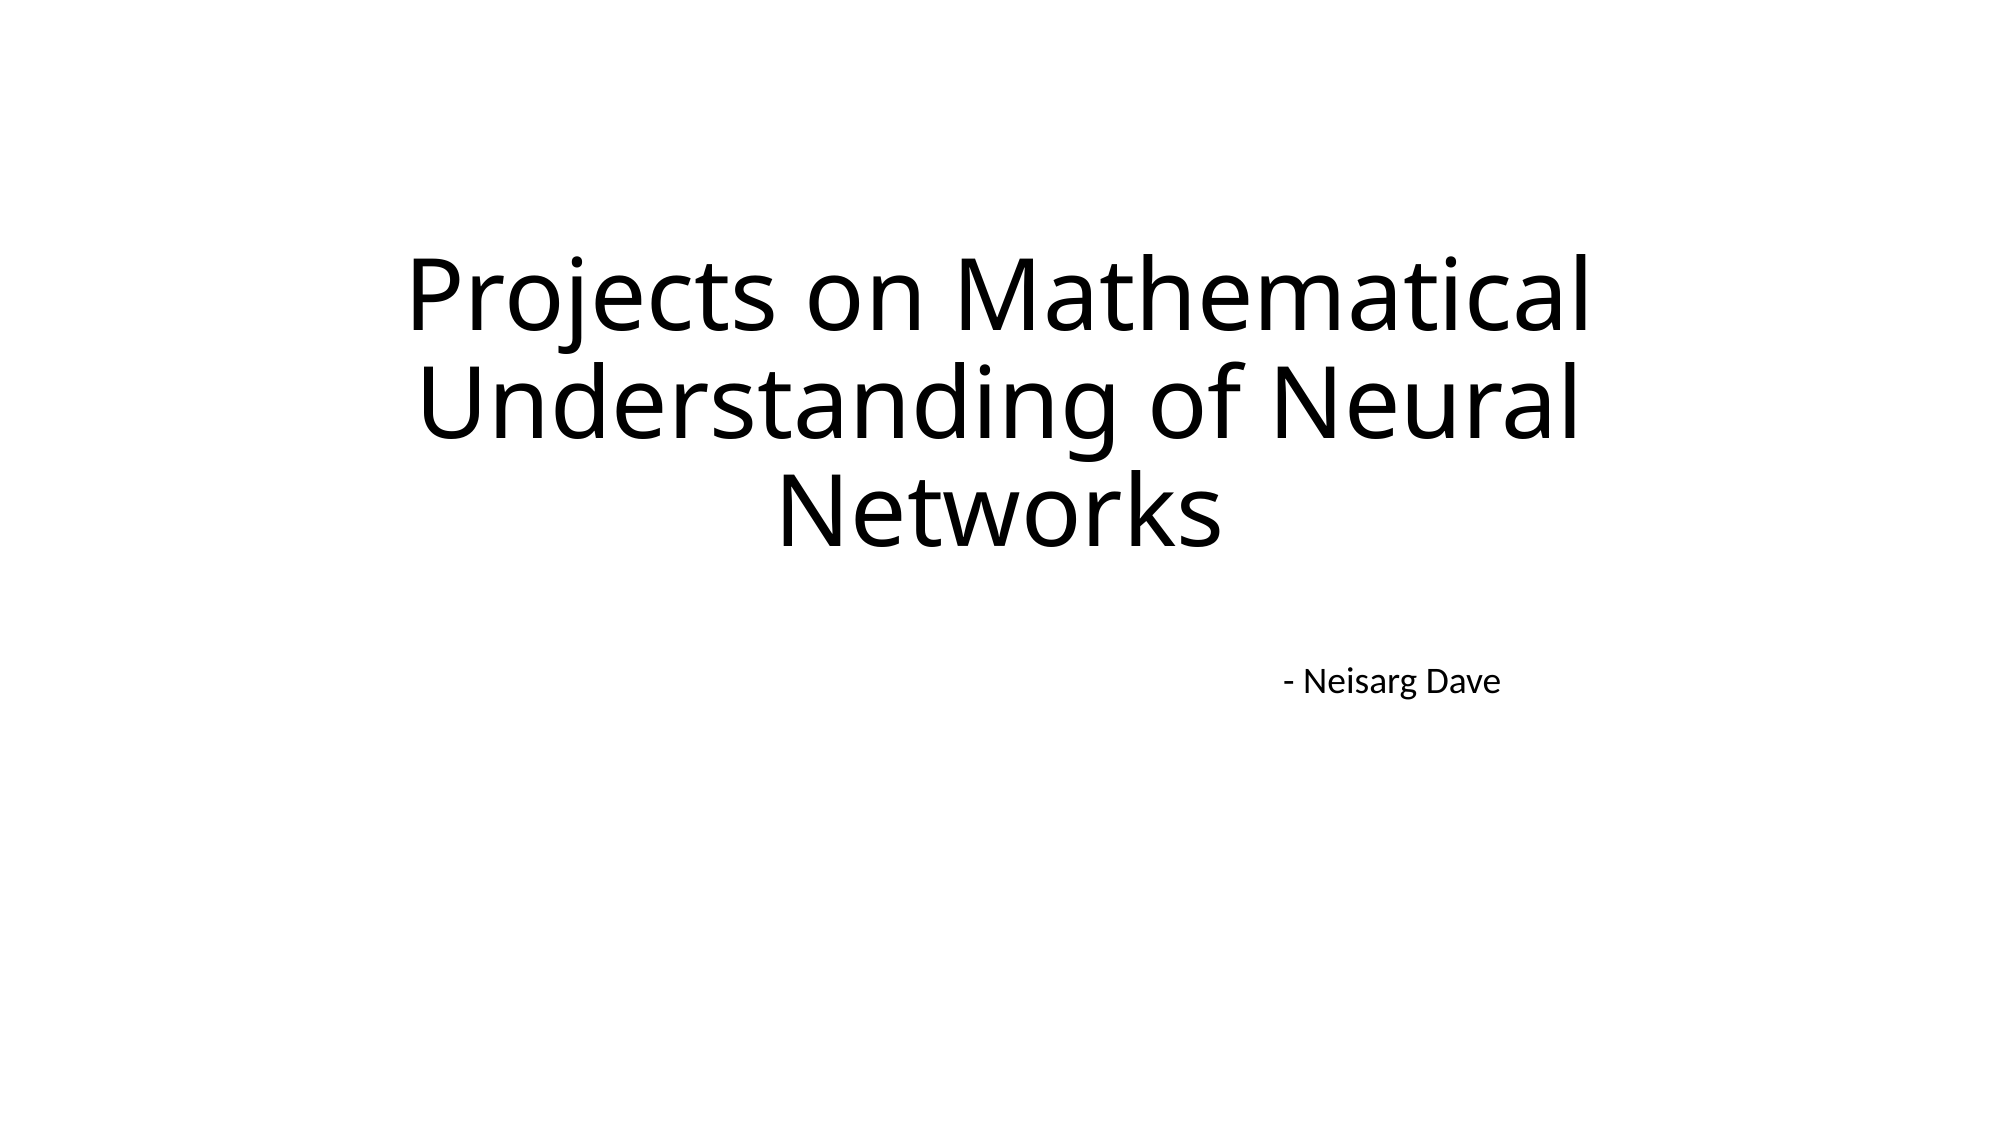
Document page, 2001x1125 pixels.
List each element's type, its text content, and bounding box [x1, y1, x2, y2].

title Projects on Mathematical Understanding of Neural Networks [249, 184, 1750, 576]
text_box - Neisarg Dave [1268, 648, 1517, 709]
